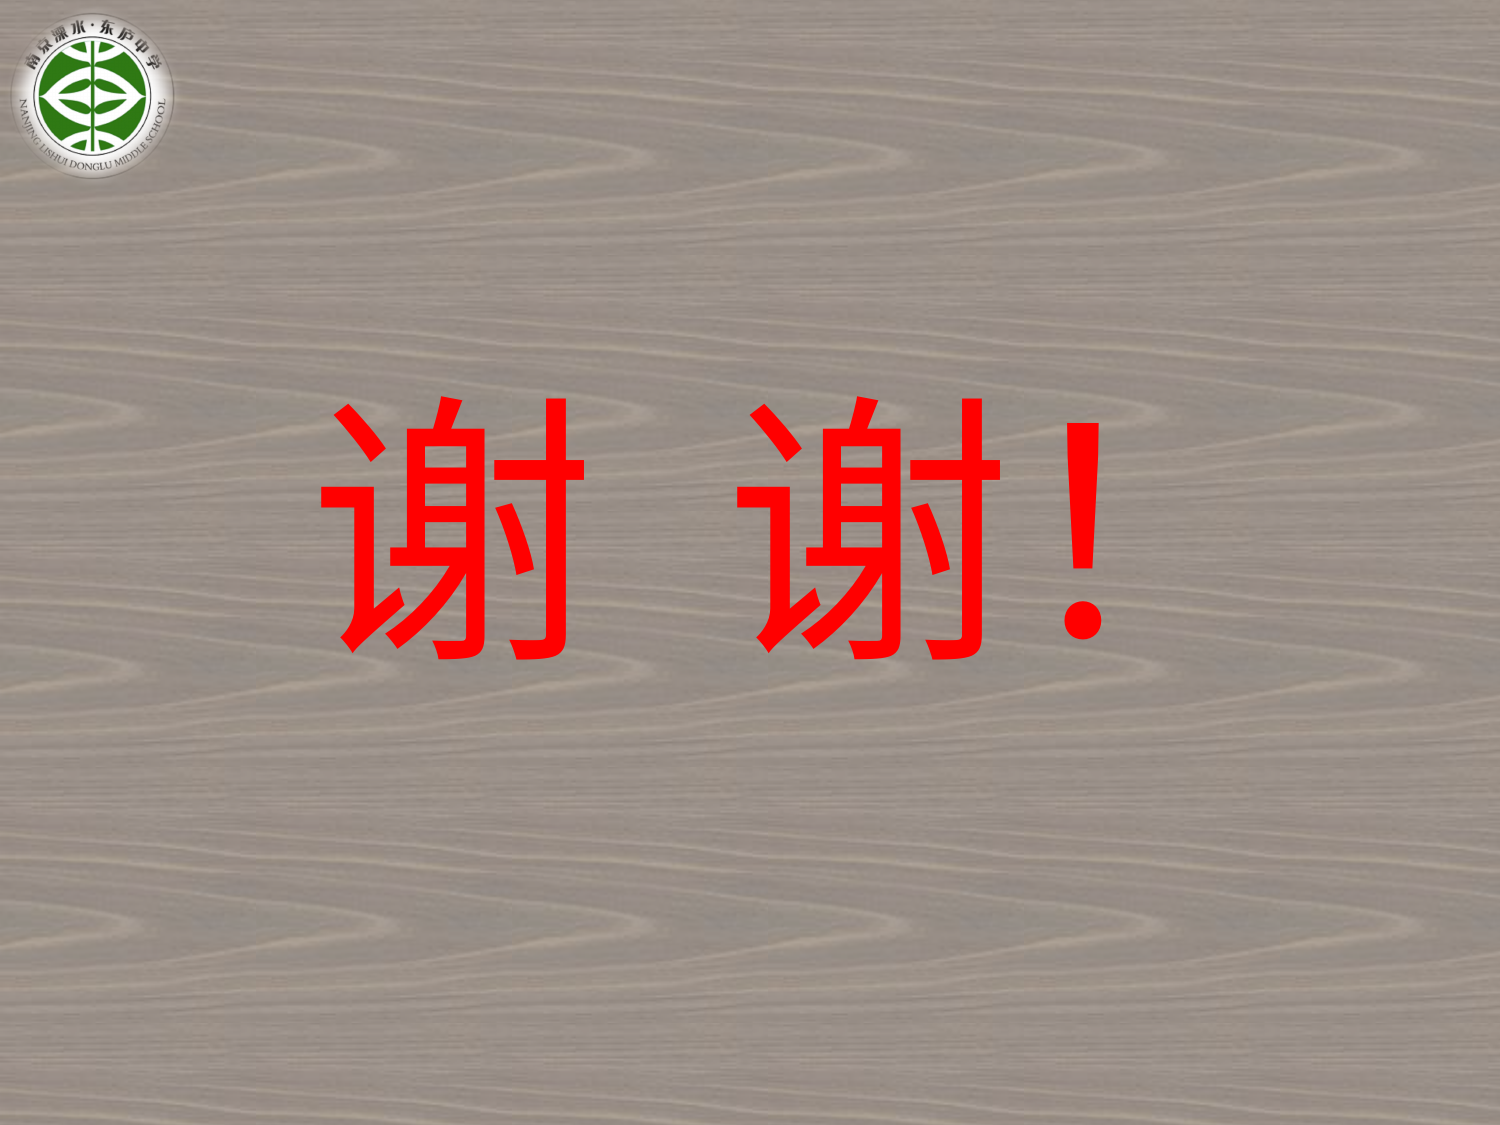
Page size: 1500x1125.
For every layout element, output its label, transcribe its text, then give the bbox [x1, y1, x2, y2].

title 谢 谢！ [166, 403, 1442, 645]
picture [0, 0, 188, 193]
